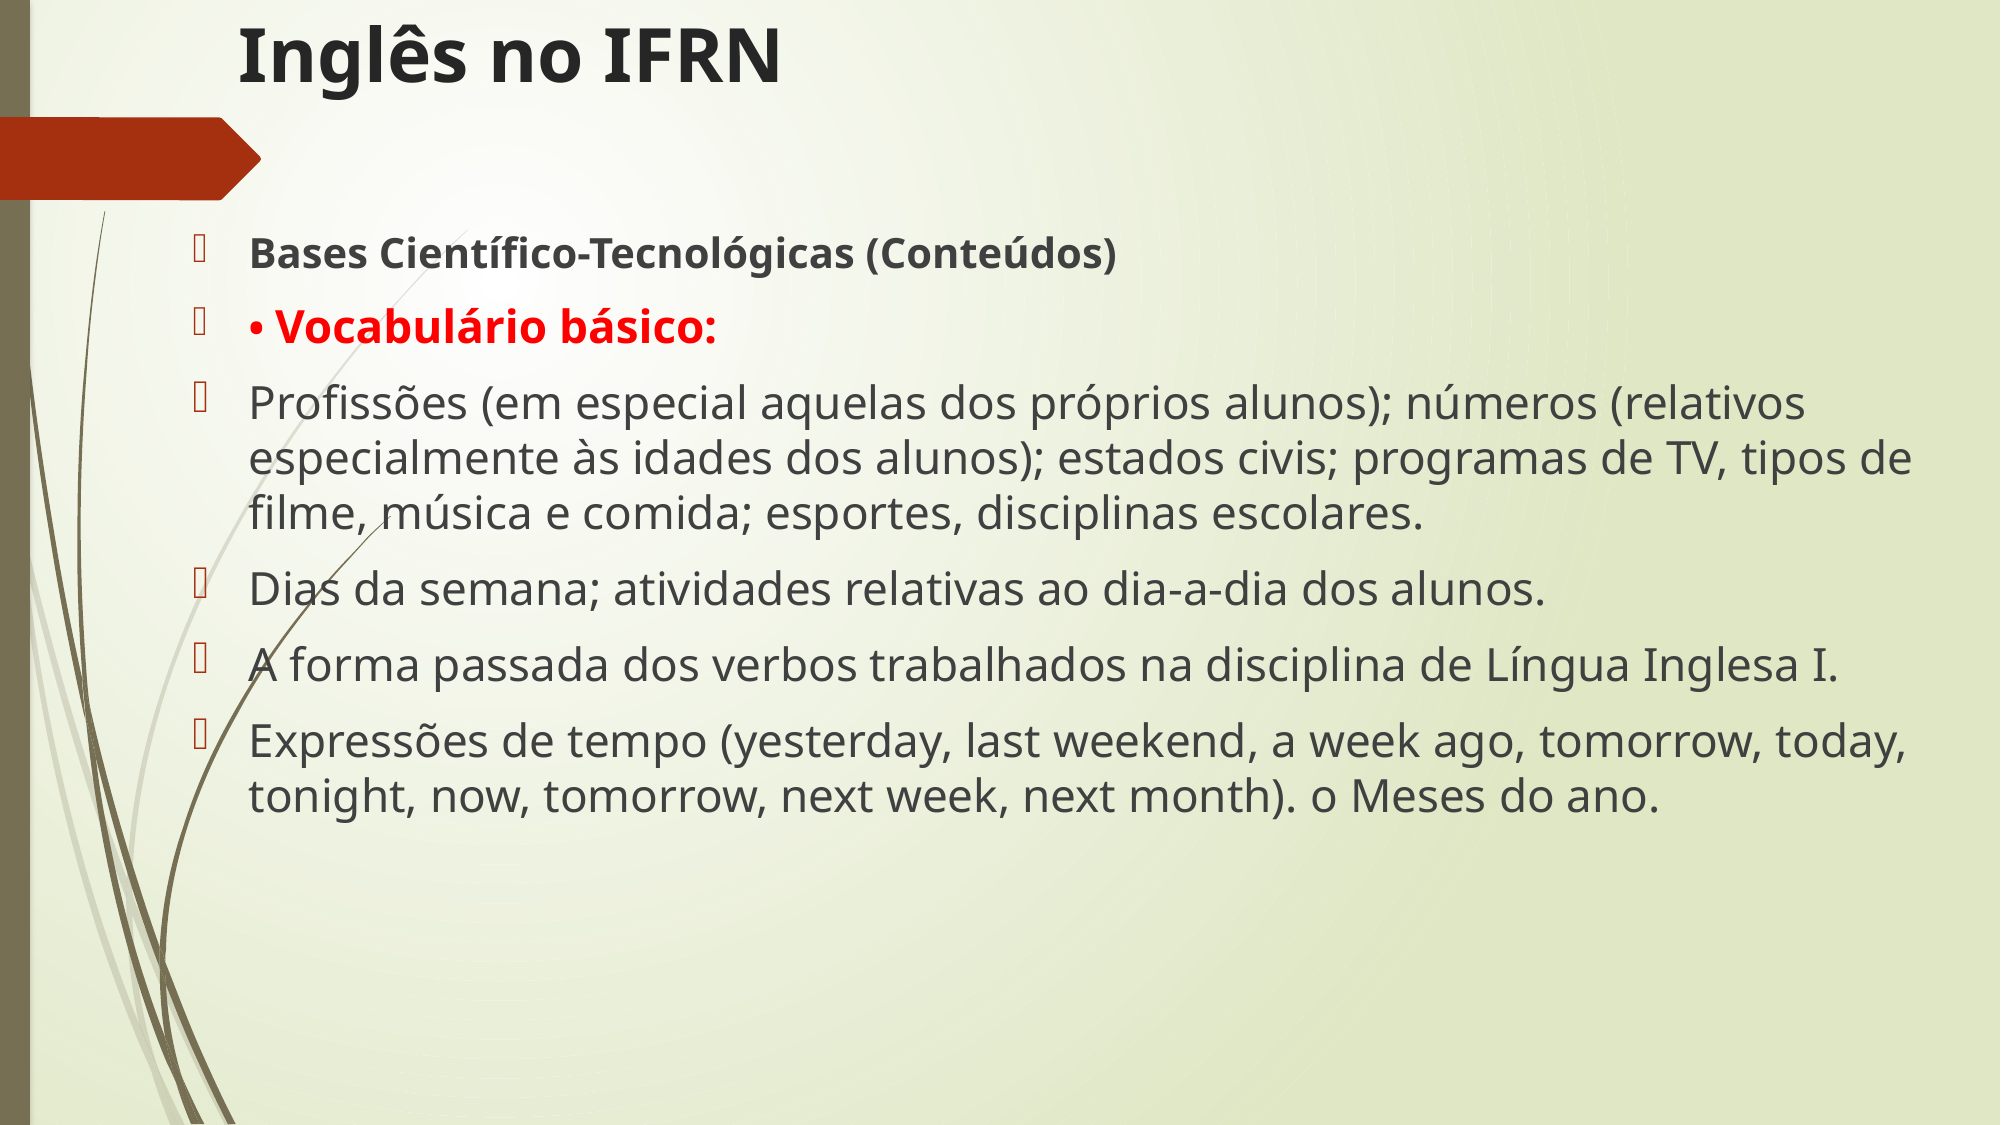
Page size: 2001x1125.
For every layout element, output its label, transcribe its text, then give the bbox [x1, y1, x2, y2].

title Inglês no IFRN [223, 0, 803, 121]
list Bases Científico-Tecnológicas (Conteúdos) • Vocabulário básico: Profissões (em especial aquelas dos próprios alunos); números (relativos especialmente às idades dos alunos); estados civis; programas de TV, tipos de filme, música e comida; esportes, disciplinas escolares. Dias da semana; atividades relativas ao dia-a-dia dos alunos. A forma passada dos verbos trabalhados na disciplina de Língua Inglesa I. Expressões de tempo (yesterday, last weekend, a week ago, tomorrow, today, tonight, now, tomorrow, next week, next month). o Meses do ano. [177, 219, 2000, 1067]
